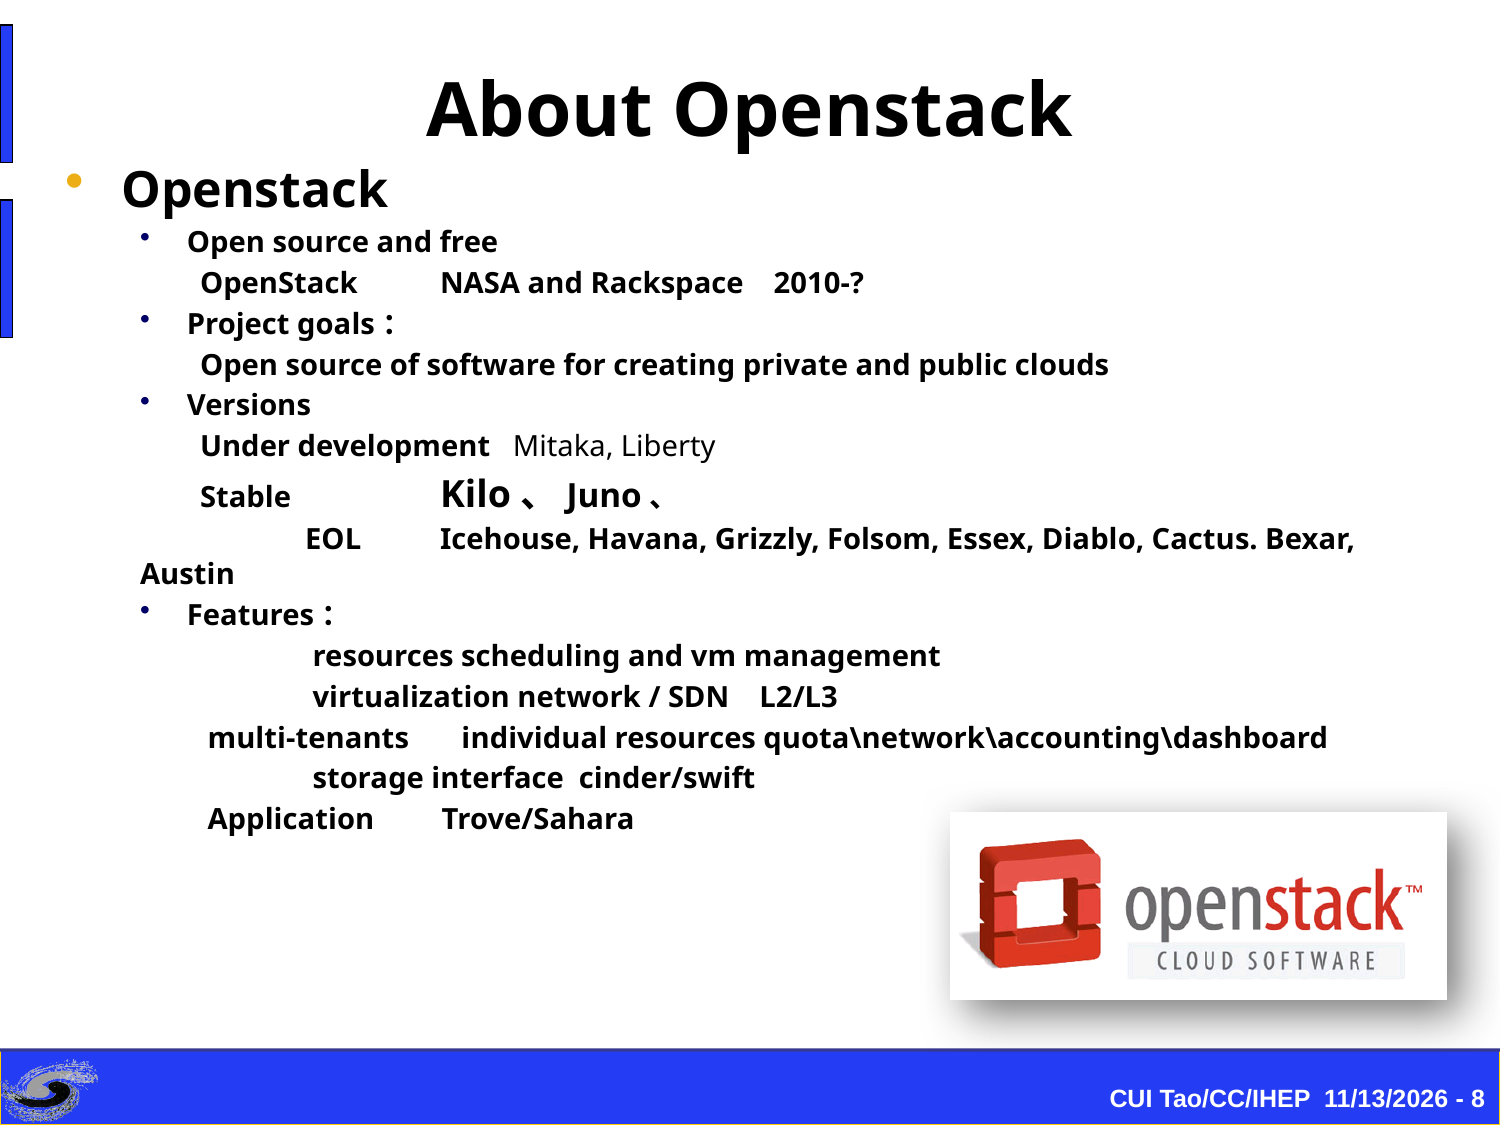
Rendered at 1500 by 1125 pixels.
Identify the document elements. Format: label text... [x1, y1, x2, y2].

list Openstack Open source and free OpenStack NASA and Rackspace 2010-? Project goals： Open source of software for creating private and public clouds Versions Under development Mitaka, Liberty Stable Kilo、Juno、 EOL Icehouse, Havana, Grizzly, Folsom, Essex, Diablo, Cactus. Bexar, Austin Features： resources scheduling and vm management virtualization network / SDN L2/L3 multi-tenants individual resources quota\network\accounting\dashboard storage interface cinder/swift Application Trove/Sahara [49, 149, 1463, 1013]
footer CUI Tao/CC/IHEP 2015/9/11 - 8 [537, 1074, 1500, 1125]
picture [949, 812, 1447, 1001]
title About Openstack [230, 49, 1269, 149]
picture [0, 1059, 100, 1125]
